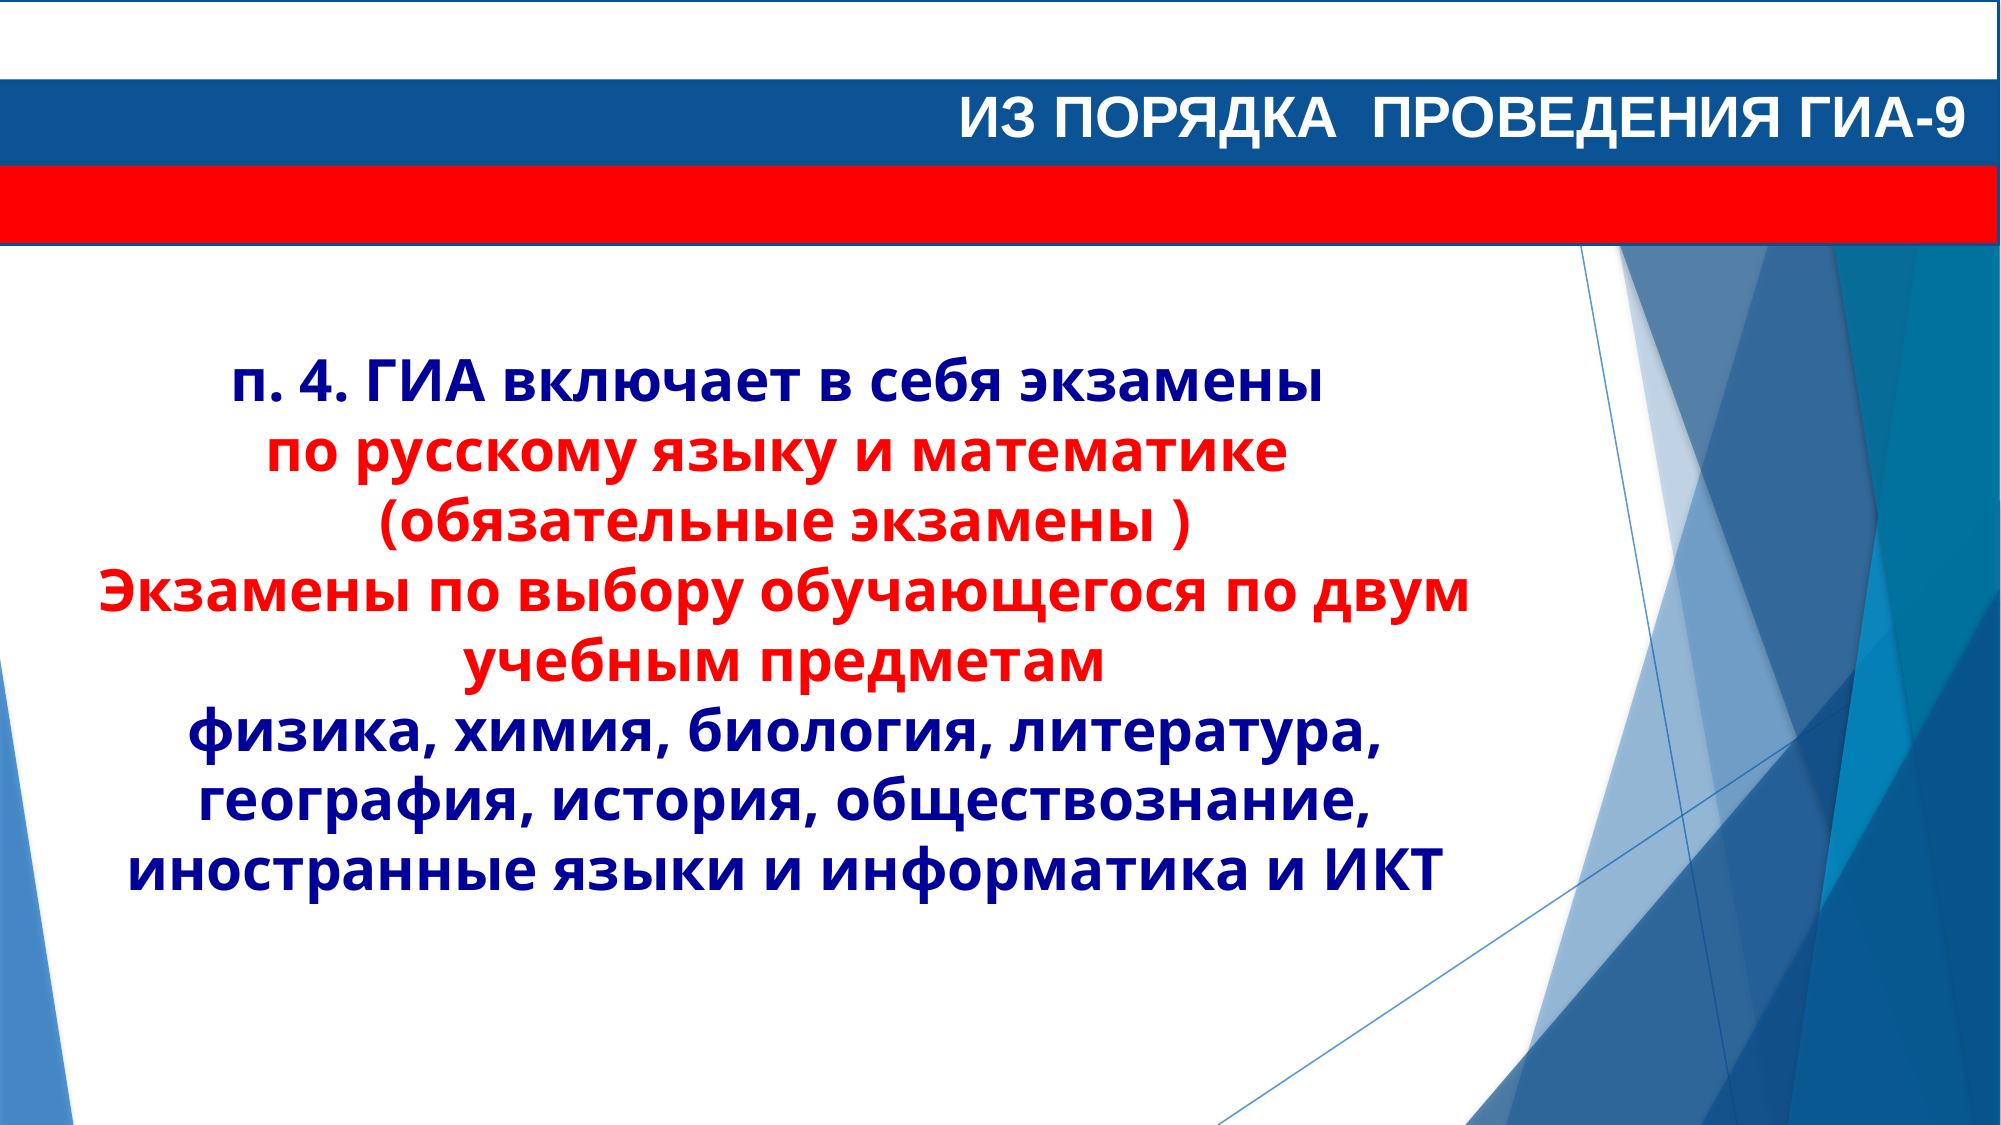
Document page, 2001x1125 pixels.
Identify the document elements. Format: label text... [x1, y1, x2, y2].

list [267, 243, 1750, 1094]
picture [0, 0, 2000, 246]
text_box п. 4. ГИА включает в себя экзамены по русскому языку и математике (обязательные экзамены ) Экзамены по выбору обучающегося по двум учебным предметам физика, химия, биология, литература, география, история, обществознание, иностранные языки и информатика и ИКТ [49, 335, 1521, 910]
text_box ИЗ ПОРЯДКА ПРОВЕДЕНИЯ ГИА-9 [942, 71, 2000, 157]
